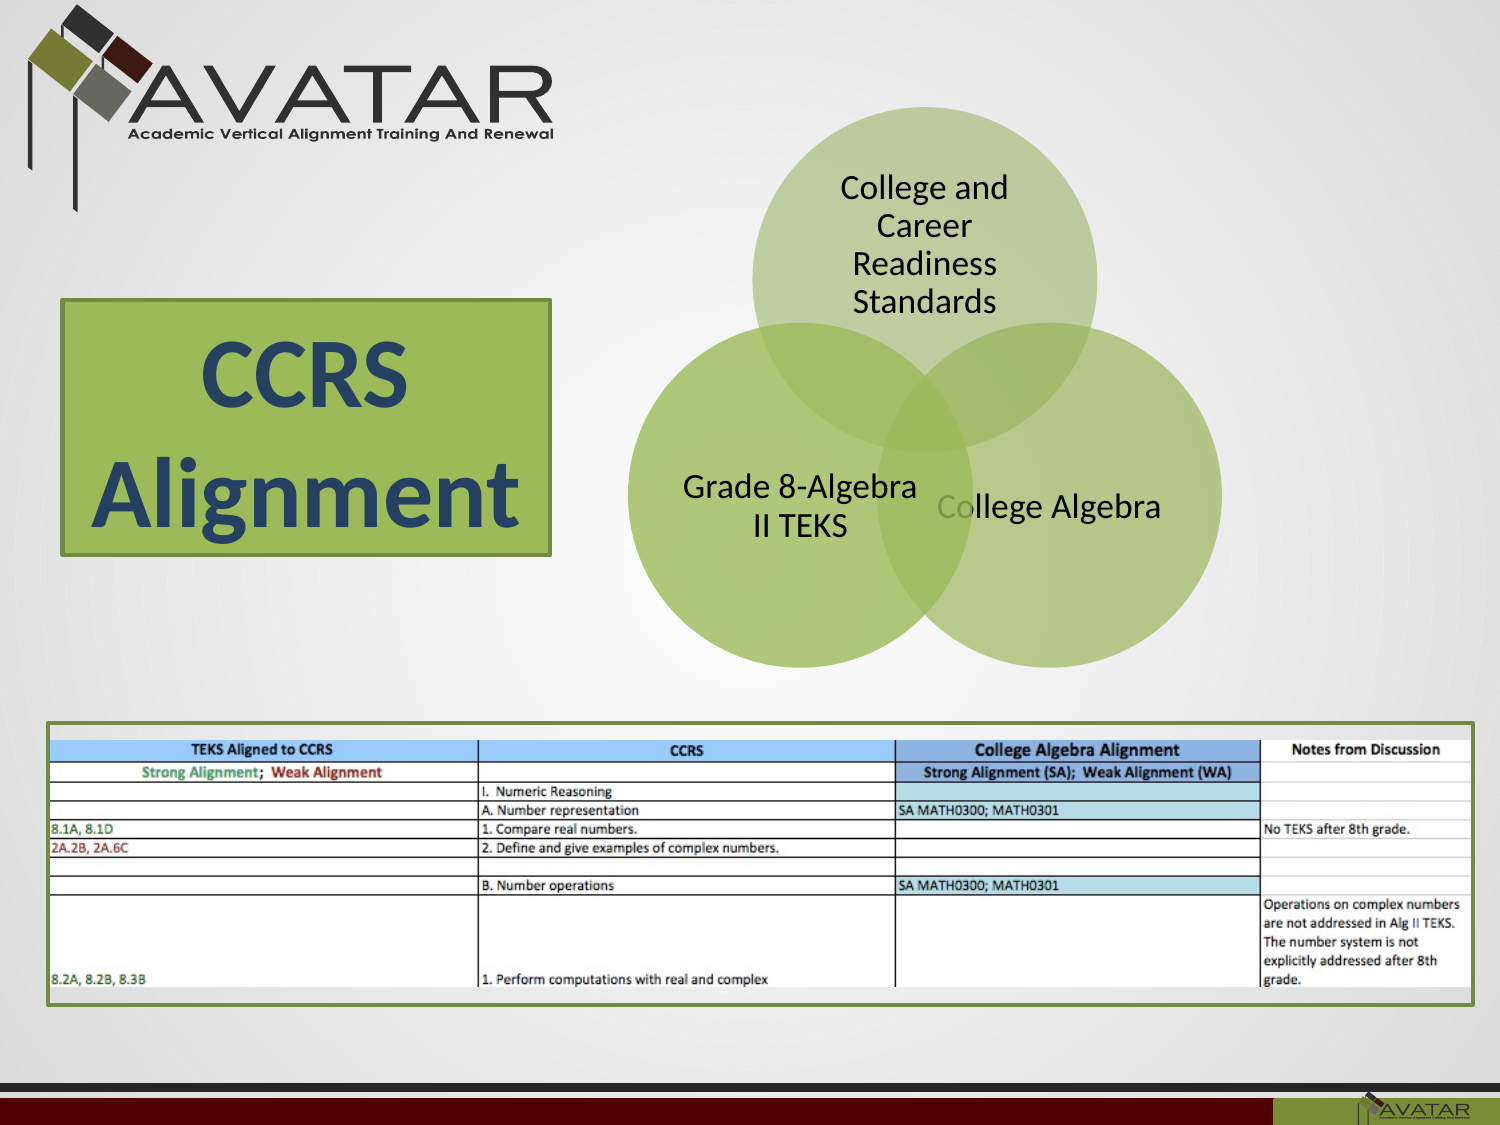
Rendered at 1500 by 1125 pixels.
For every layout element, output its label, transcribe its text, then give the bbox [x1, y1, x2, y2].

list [49, 724, 1472, 1003]
text_box CCRS Alignment [60, 298, 494, 557]
picture [27, 3, 554, 213]
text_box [0, 1087, 1500, 1125]
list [499, 99, 1351, 676]
